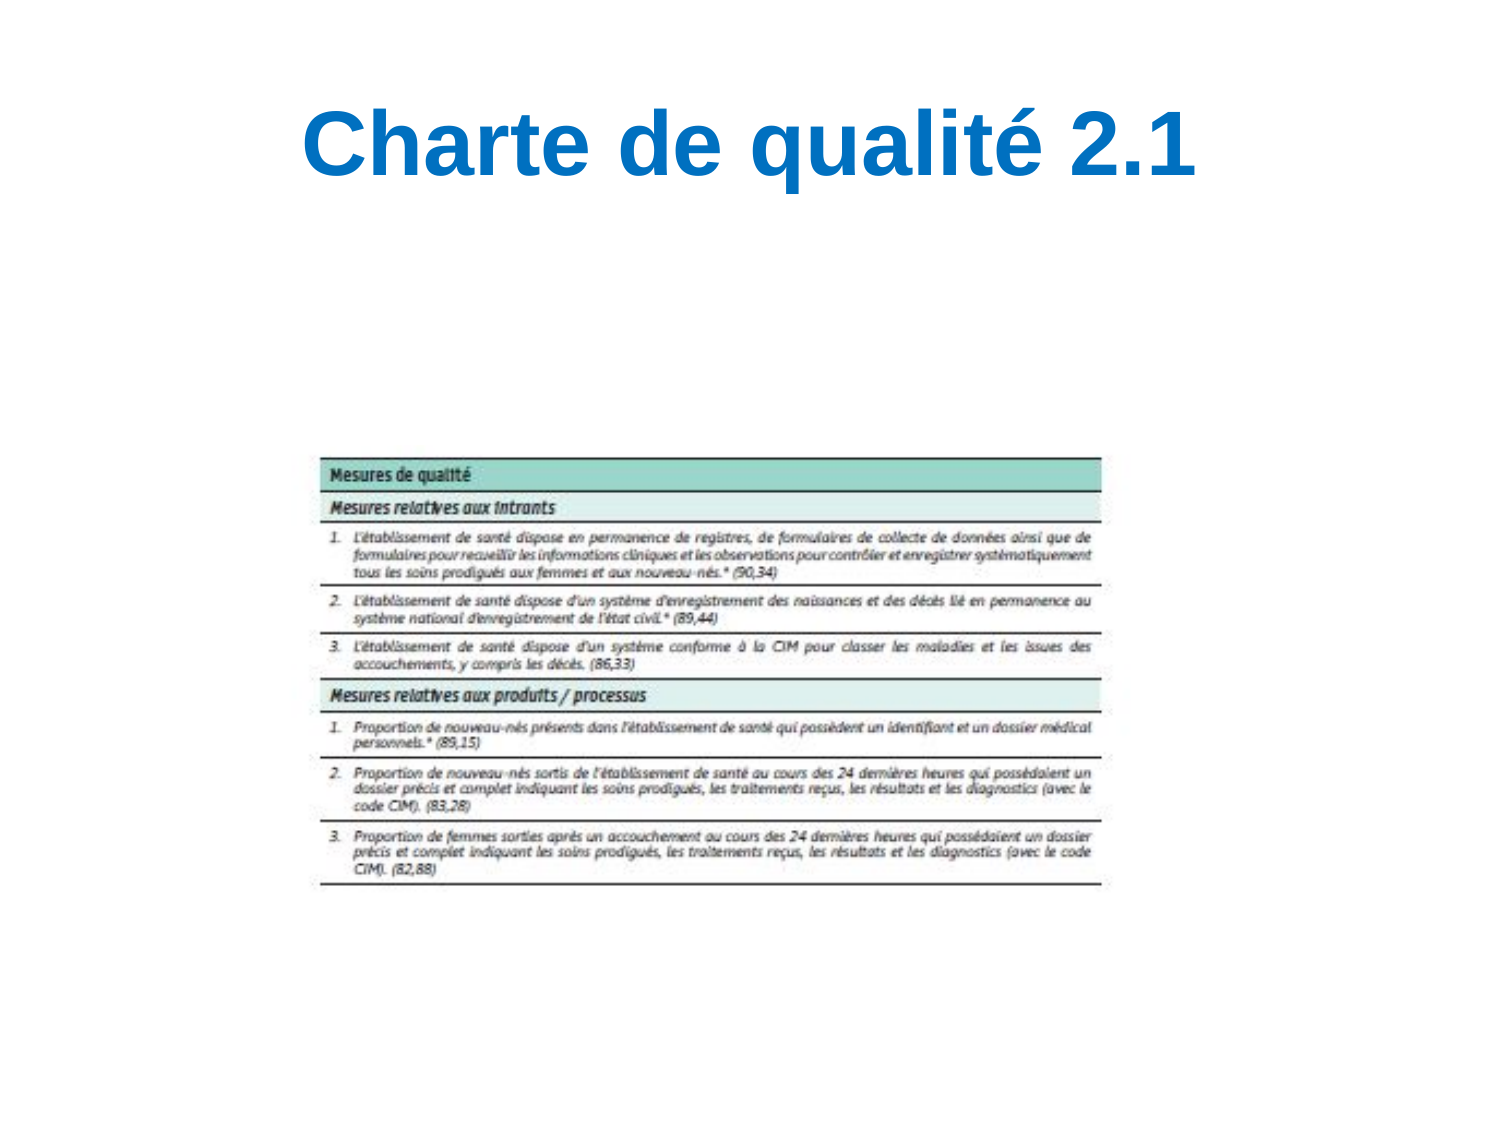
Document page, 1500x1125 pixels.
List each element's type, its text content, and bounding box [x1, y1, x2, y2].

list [257, 445, 1131, 896]
title Charte de qualité 2.1 [75, 45, 1425, 233]
